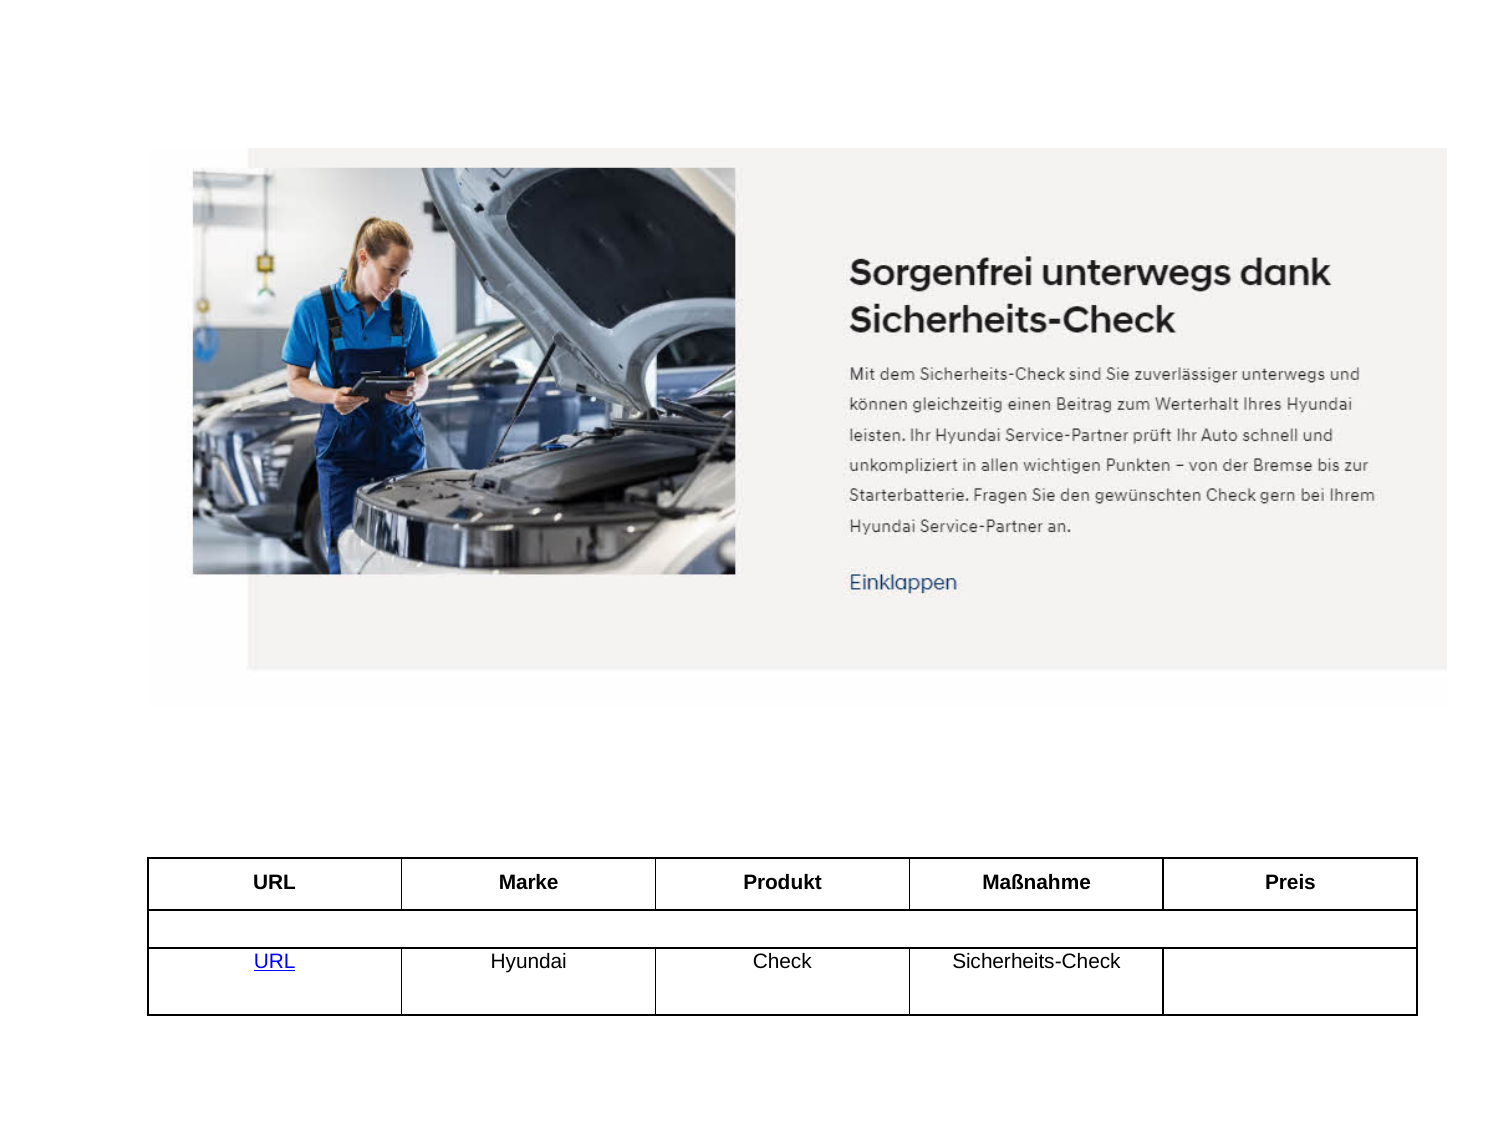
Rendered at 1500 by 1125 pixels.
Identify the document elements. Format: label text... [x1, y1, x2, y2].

table_cell [149, 911, 1416, 947]
table_header Produkt [656, 859, 909, 909]
table_cell Hyundai [402, 949, 655, 1014]
table_cell [1164, 949, 1416, 1014]
table_cell Sicherheits-Check [910, 949, 1162, 1014]
table_header Maßnahme [910, 859, 1162, 909]
table_header Marke [402, 859, 655, 909]
table_header Preis [1164, 859, 1416, 909]
table_header URL [149, 859, 401, 909]
table_cell URL [149, 949, 401, 1014]
picture [147, 148, 1447, 708]
table_cell Check [656, 949, 909, 1014]
